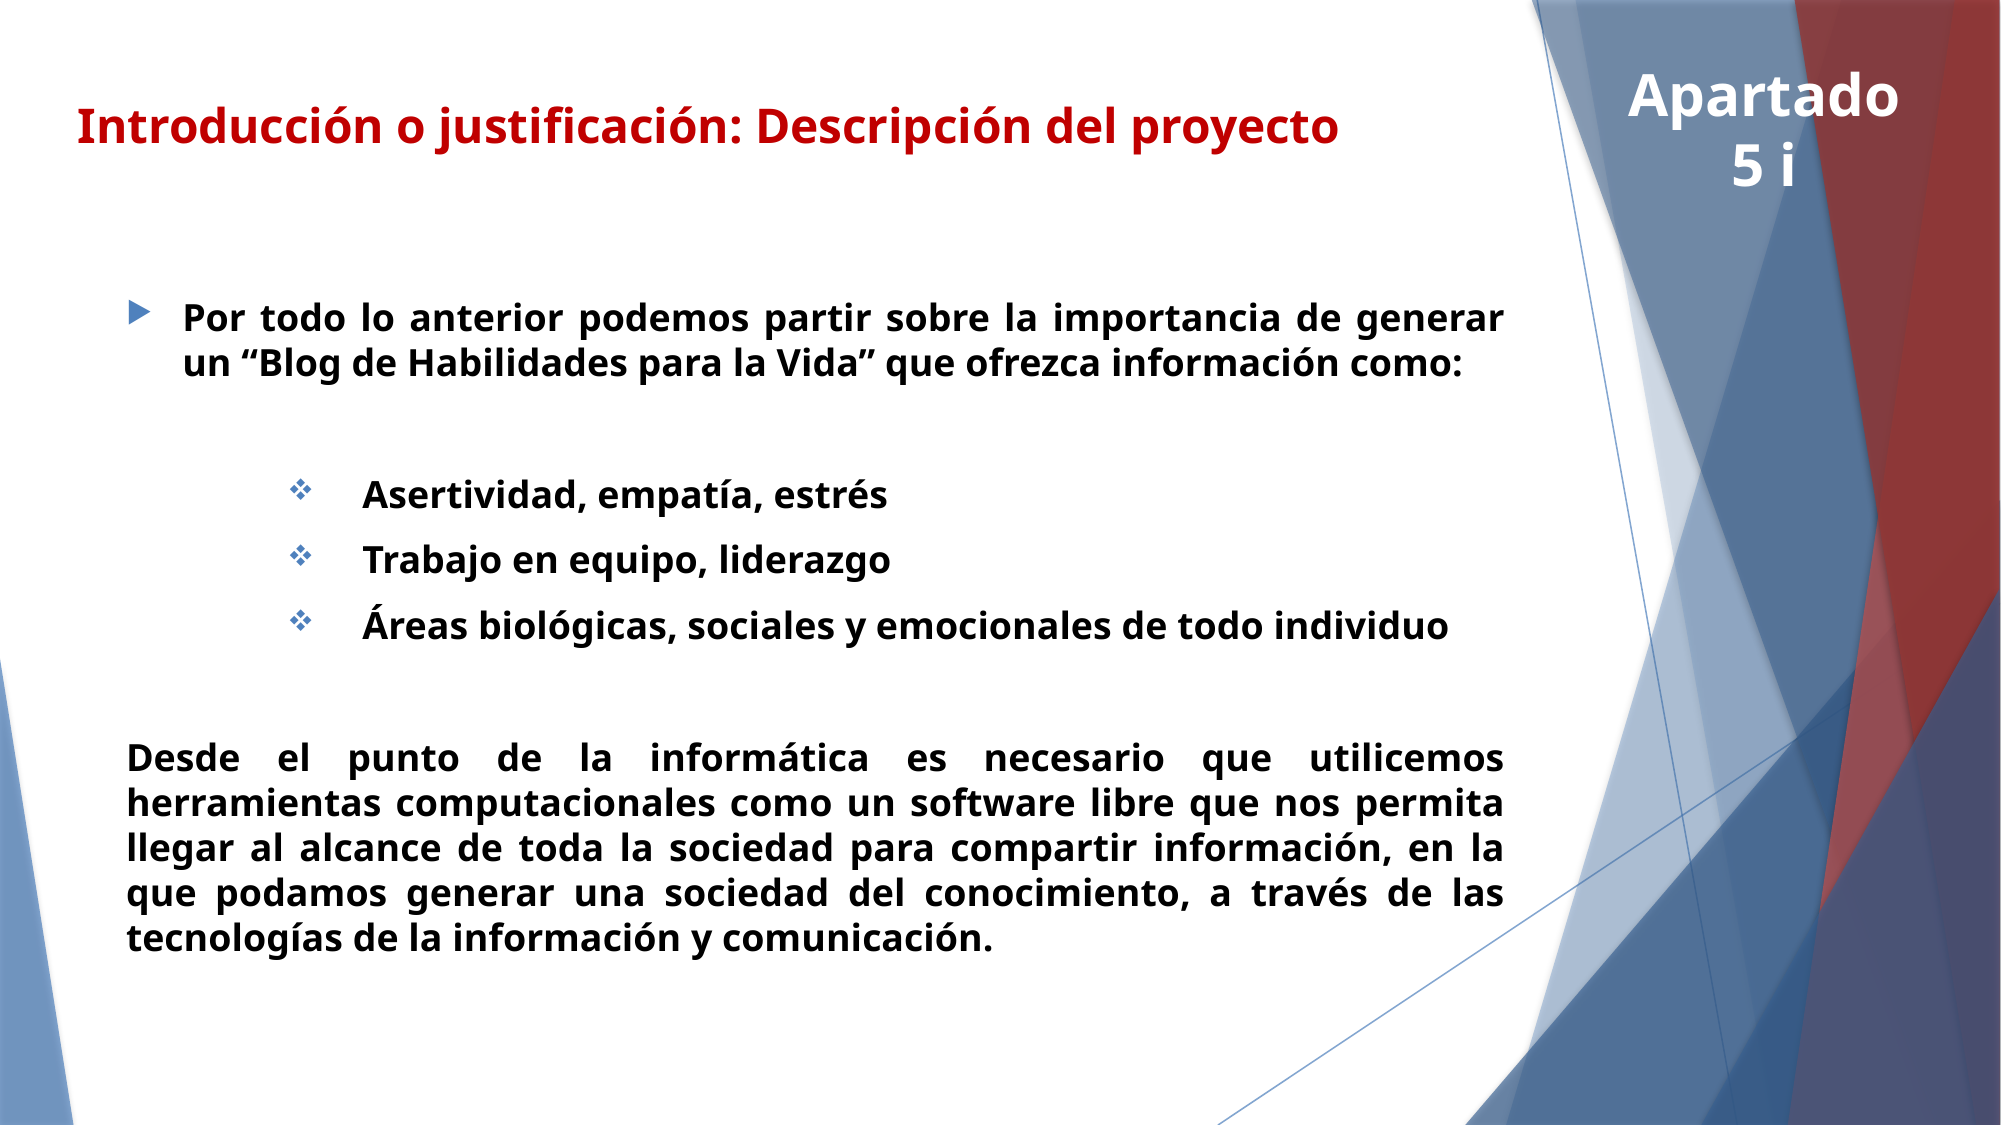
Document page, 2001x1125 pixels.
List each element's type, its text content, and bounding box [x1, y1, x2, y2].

text_box Apartado 5 i [1595, 50, 1933, 206]
title Introducción o justificación: Descripción del proyecto [62, 88, 1588, 199]
list Por todo lo anterior podemos partir sobre la importancia de generar un “Blog de Habilidades para la Vida” que ofrezca información como: Asertividad, empatía, estrés Trabajo en equipo, liderazgo Áreas biológicas, sociales y emocionales de todo individuo Desde el punto de la informática es necesario que utilicemos herramientas computacionales como un software libre que nos permita llegar al alcance de toda la sociedad para compartir información, en la que podamos generar una sociedad del conocimiento, a través de las tecnologías de la información y comunicación. [111, 286, 1522, 991]
